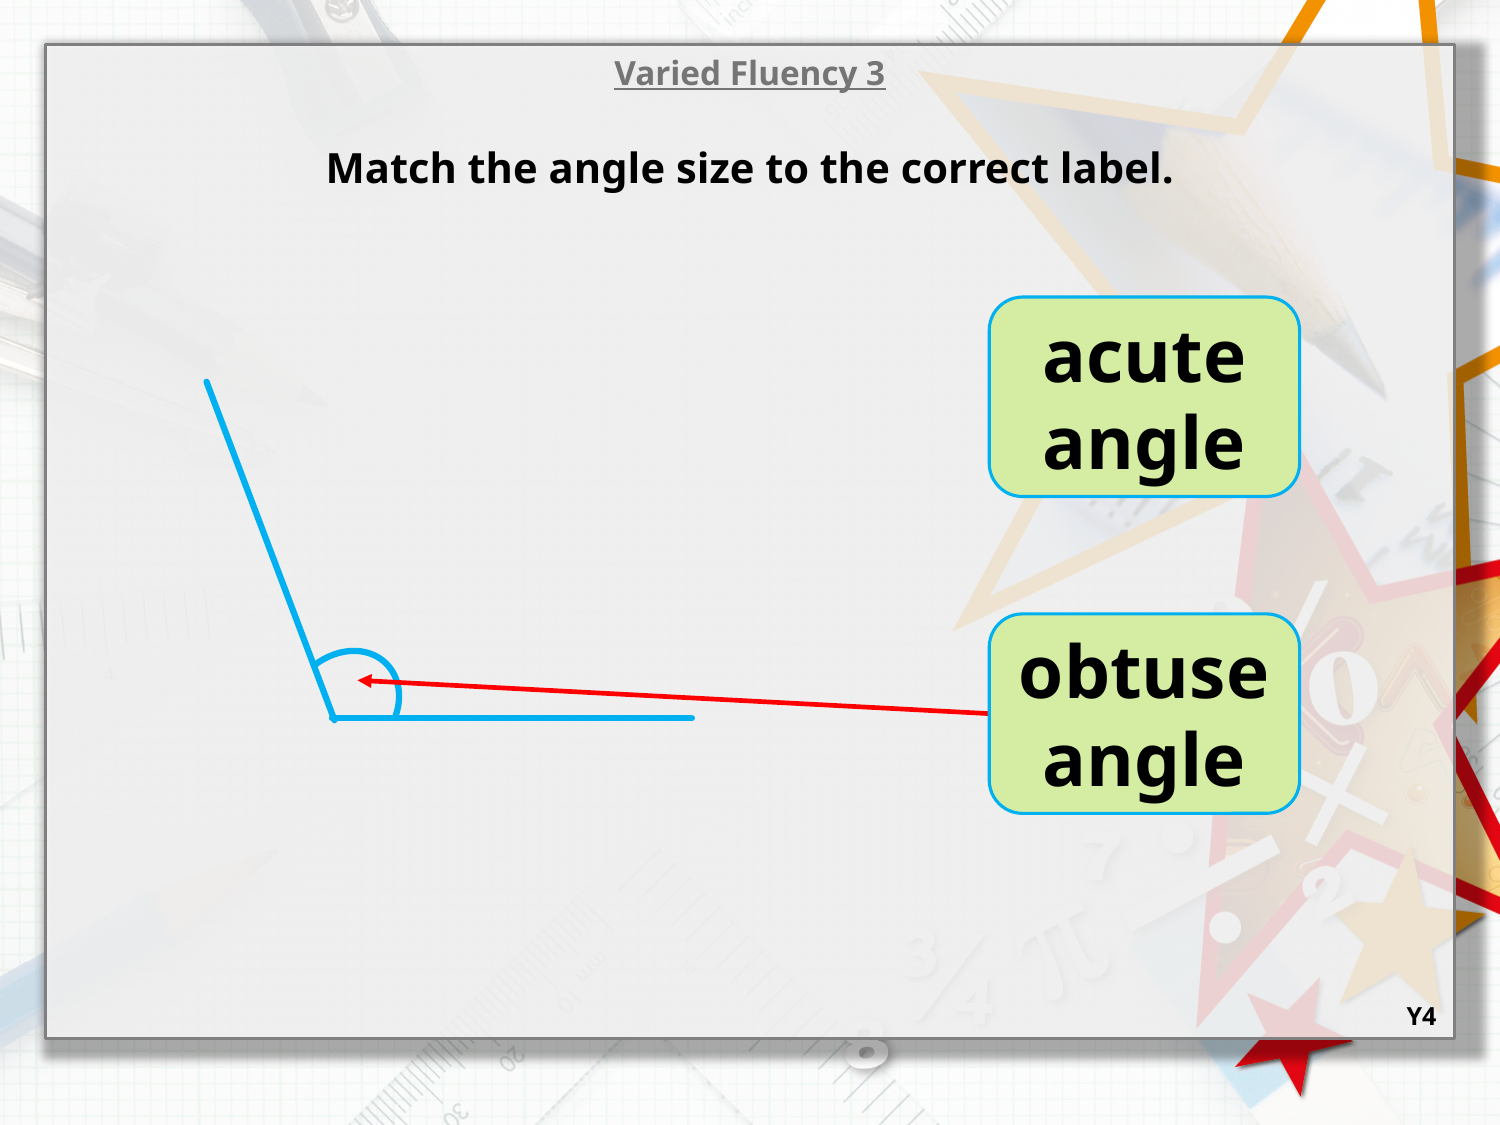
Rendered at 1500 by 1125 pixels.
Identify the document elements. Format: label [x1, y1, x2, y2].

text_box [205, 381, 335, 721]
text_box [357, 679, 990, 715]
picture [0, 0, 1500, 1125]
